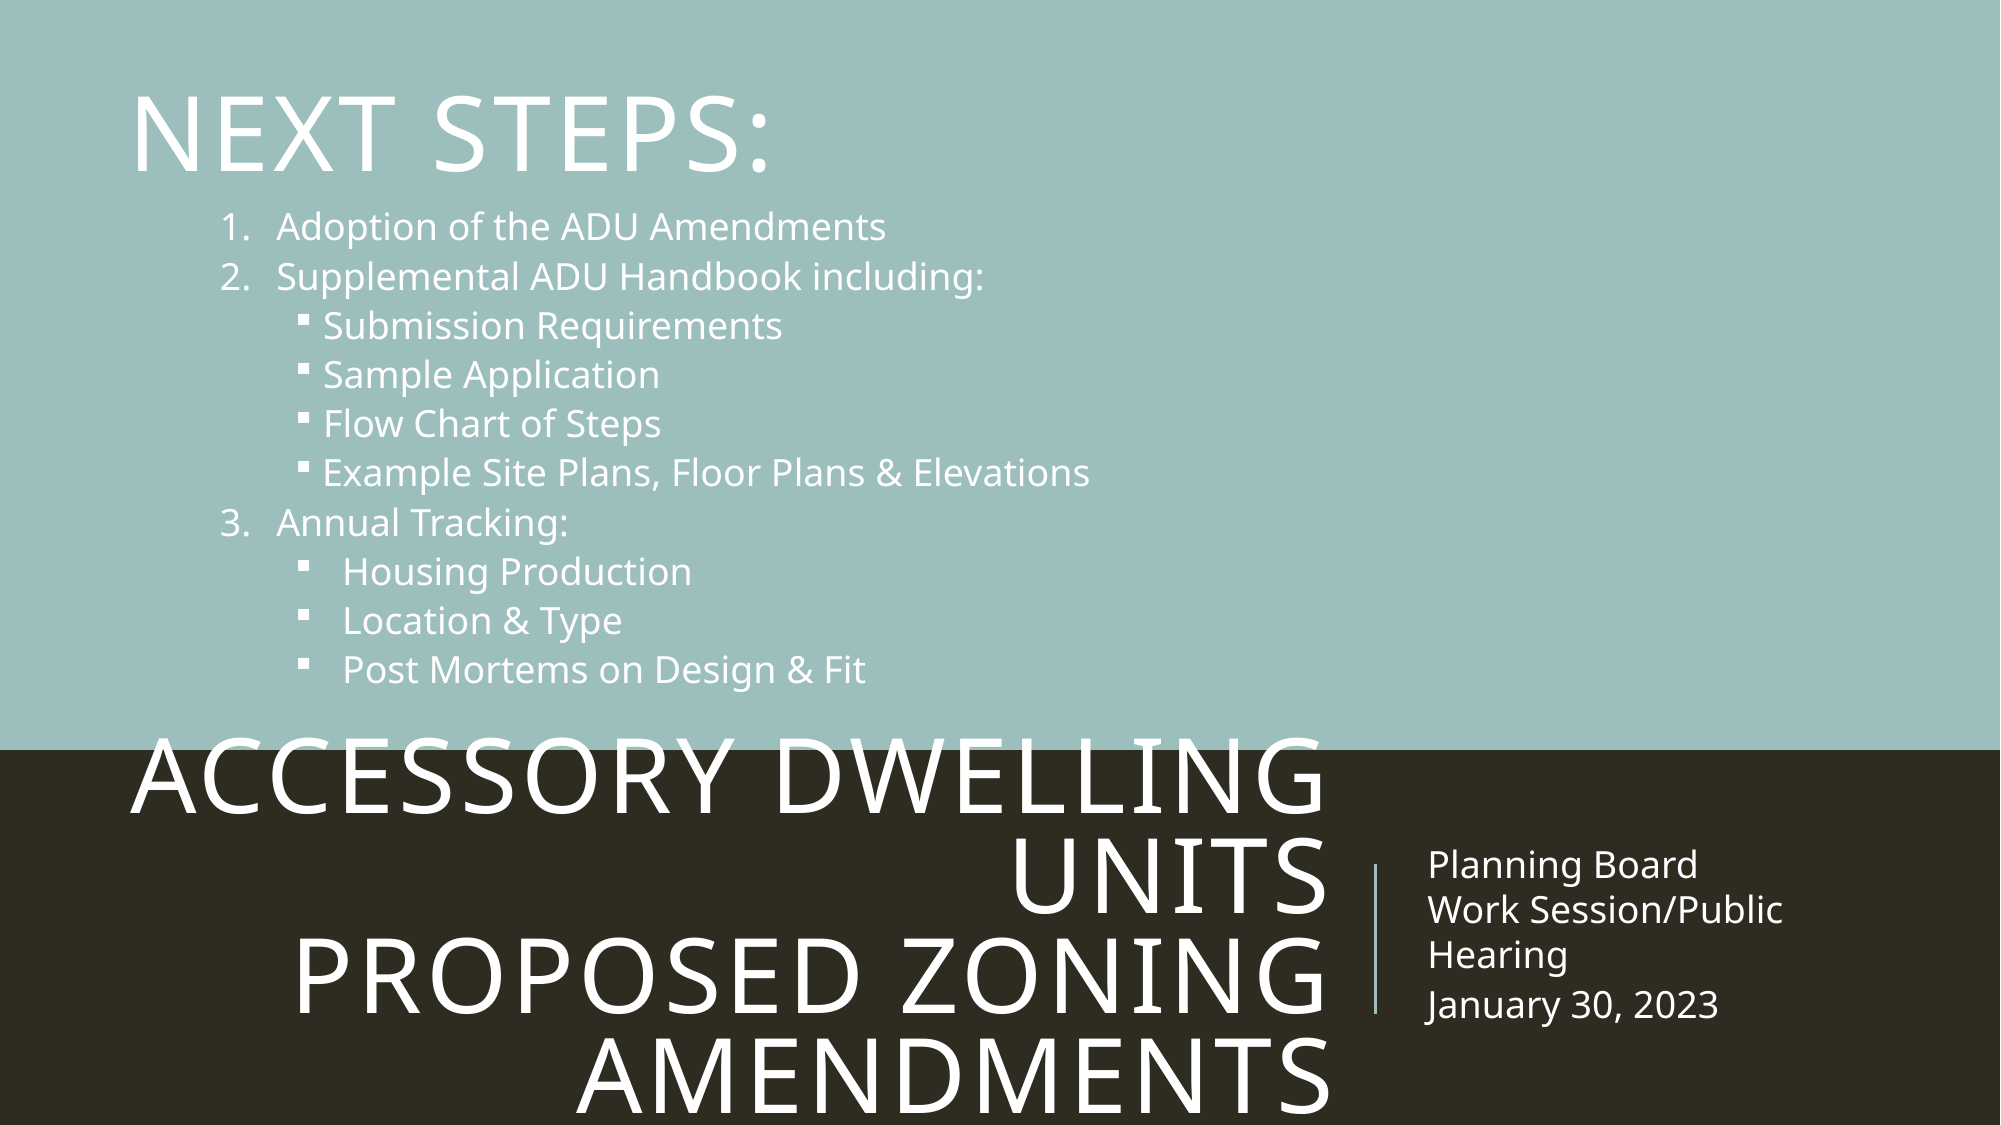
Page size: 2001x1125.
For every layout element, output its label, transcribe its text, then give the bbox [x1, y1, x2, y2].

title Accessory Dwelling Units Proposed Zoning Amendments [75, 813, 1350, 1054]
text_box Adoption of the ADU Amendments Supplemental ADU Handbook including: Submission Requirements Sample Application Flow Chart of Steps Example Site Plans, Floor Plans & Elevations Annual Tracking: Housing Production Location & Type Post Mortems on Design & Fit [204, 141, 1656, 802]
text_box NEXT STEPS: [113, 18, 1708, 265]
subtitle Planning Board Work Session/Public Hearing January 30, 2023 [1412, 813, 1938, 1054]
